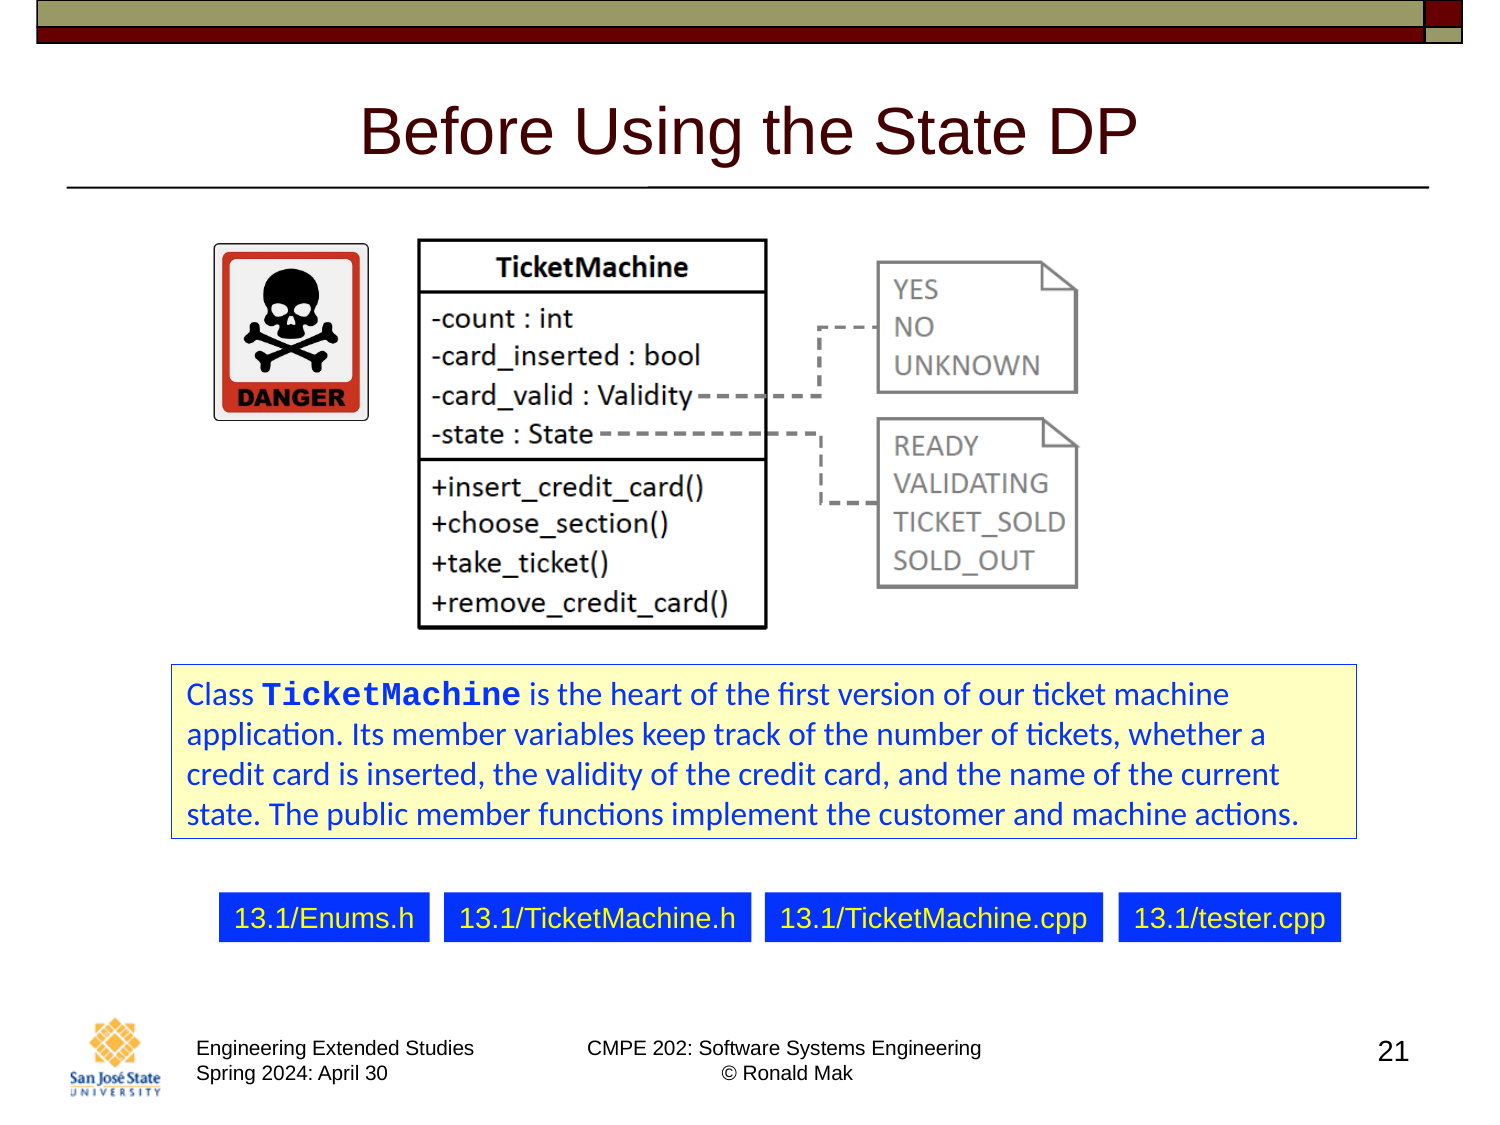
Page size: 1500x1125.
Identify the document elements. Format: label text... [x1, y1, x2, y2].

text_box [218, 892, 1342, 943]
picture [209, 239, 372, 425]
picture [60, 1012, 166, 1112]
title Before Using the State DP [75, 67, 1425, 175]
text_box Class TicketMachine is the heart of the first version of our ticket machine application. Its member variables keep track of the number of tickets, whether a credit card is inserted, the validity of the credit card, and the name of the current state. The public member functions implement the customer and machine actions. [171, 664, 1357, 839]
slide_number 21 [1305, 1025, 1425, 1100]
picture [413, 232, 1087, 643]
